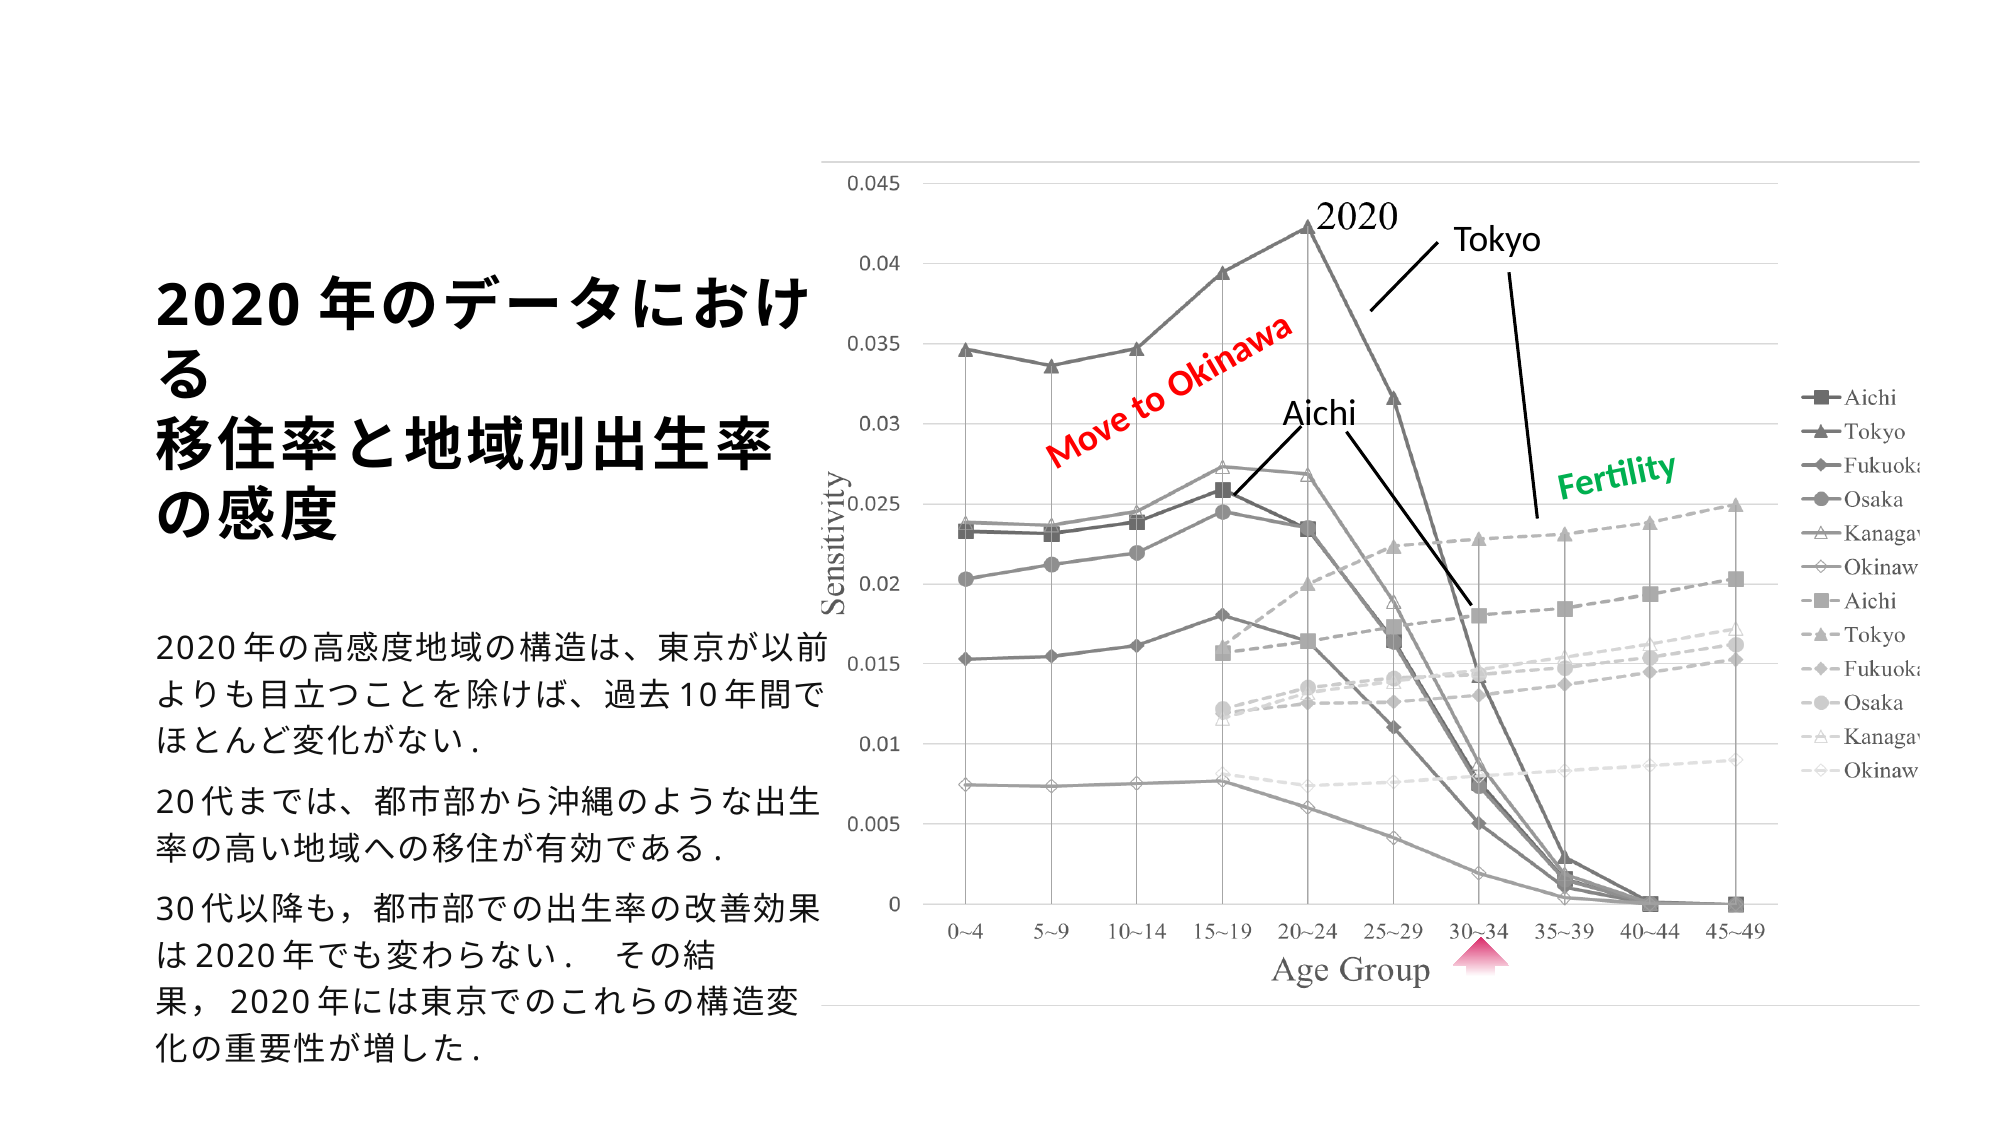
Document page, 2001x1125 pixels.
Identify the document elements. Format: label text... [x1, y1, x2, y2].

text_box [1370, 242, 1438, 312]
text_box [1233, 426, 1302, 496]
title 2020年のデータにおける 移住率と地域別出生率の感度 [137, 75, 851, 563]
picture [821, 161, 1920, 1006]
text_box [1509, 272, 1538, 519]
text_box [1346, 431, 1472, 606]
list 2020年の高感度地域の構造は、東京が以前よりも目立つことを除けば、過去10年間でほとんど変化がない. 20代までは、都市部から沖縄のような出生率の高い地域への移住が有効である. 30代以降も，都市部での出生率の改善効果は2020年でも変わらない. その結果，2020年には東京でのこれらの構造変化の重要性が増した. [137, 601, 851, 1089]
